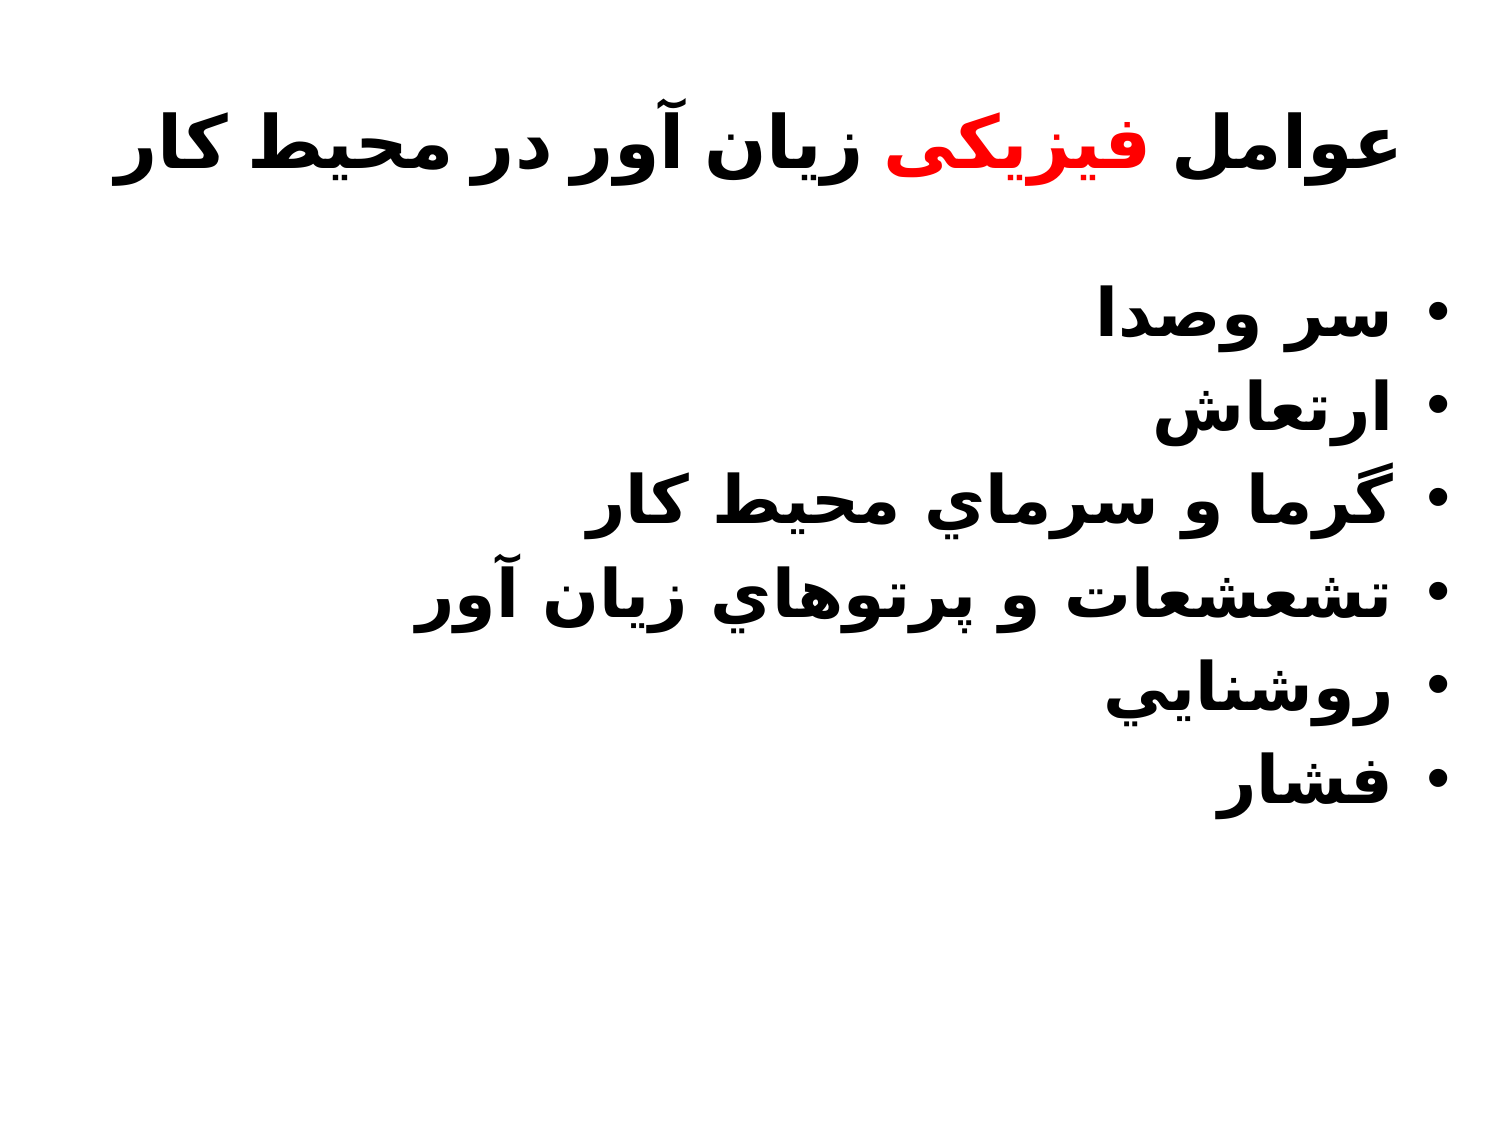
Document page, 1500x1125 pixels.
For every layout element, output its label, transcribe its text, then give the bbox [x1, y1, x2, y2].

list سر وصدا ارتعاش گرما و سرماي محیط کار تشعشعات و پرتوهاي زیان آور روشنايي فشار [0, 262, 1465, 868]
title عوامل فیزیکی زیان آور در محیط کار [75, 45, 1425, 233]
